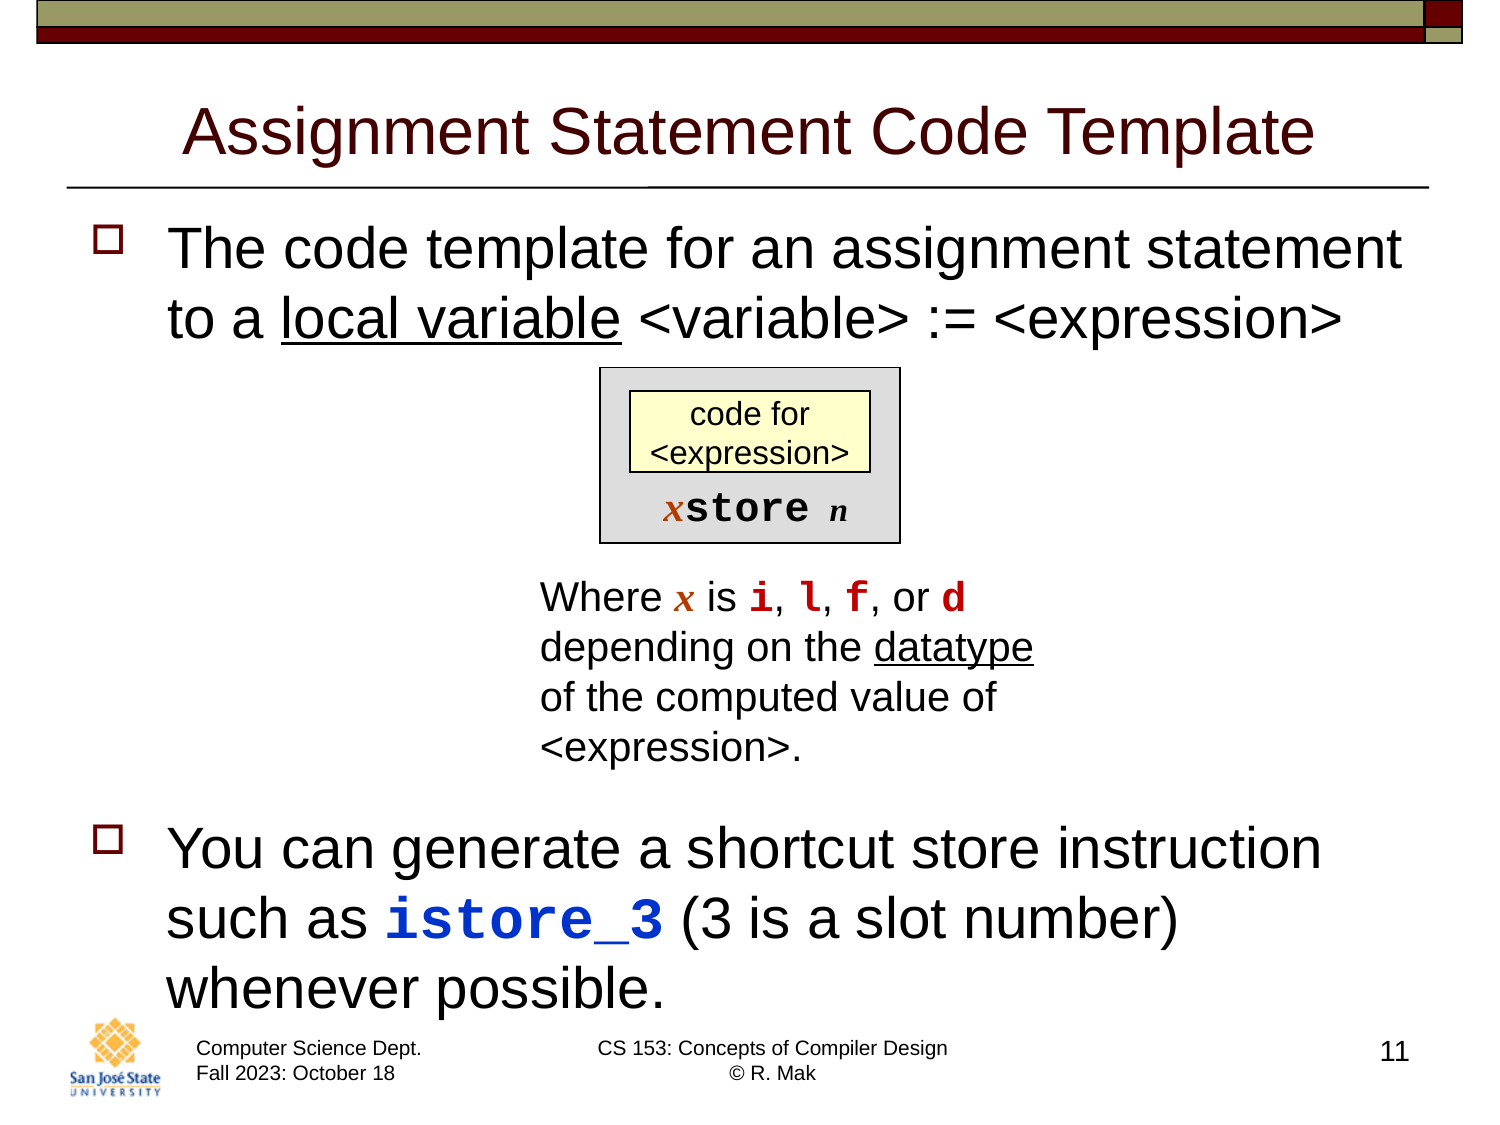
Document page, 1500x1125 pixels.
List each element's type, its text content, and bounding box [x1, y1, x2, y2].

text_box code for <expression> [629, 391, 870, 473]
title Assignment Statement Code Template [75, 67, 1425, 175]
text_box [599, 367, 900, 544]
text_box You can generate a shortcut store instruction such as istore_3 (3 is a slot number) whenever possible. [74, 802, 1425, 1028]
text_box xstore n [648, 472, 864, 538]
text_box Where x is i, l, f, or d depending on the datatype of the computed value of <expression>. [524, 562, 1050, 778]
slide_number 11 [1320, 1028, 1425, 1100]
list The code template for an assignment statement to a local variable <variable> := <expression> [75, 202, 1425, 368]
picture [60, 1012, 166, 1112]
